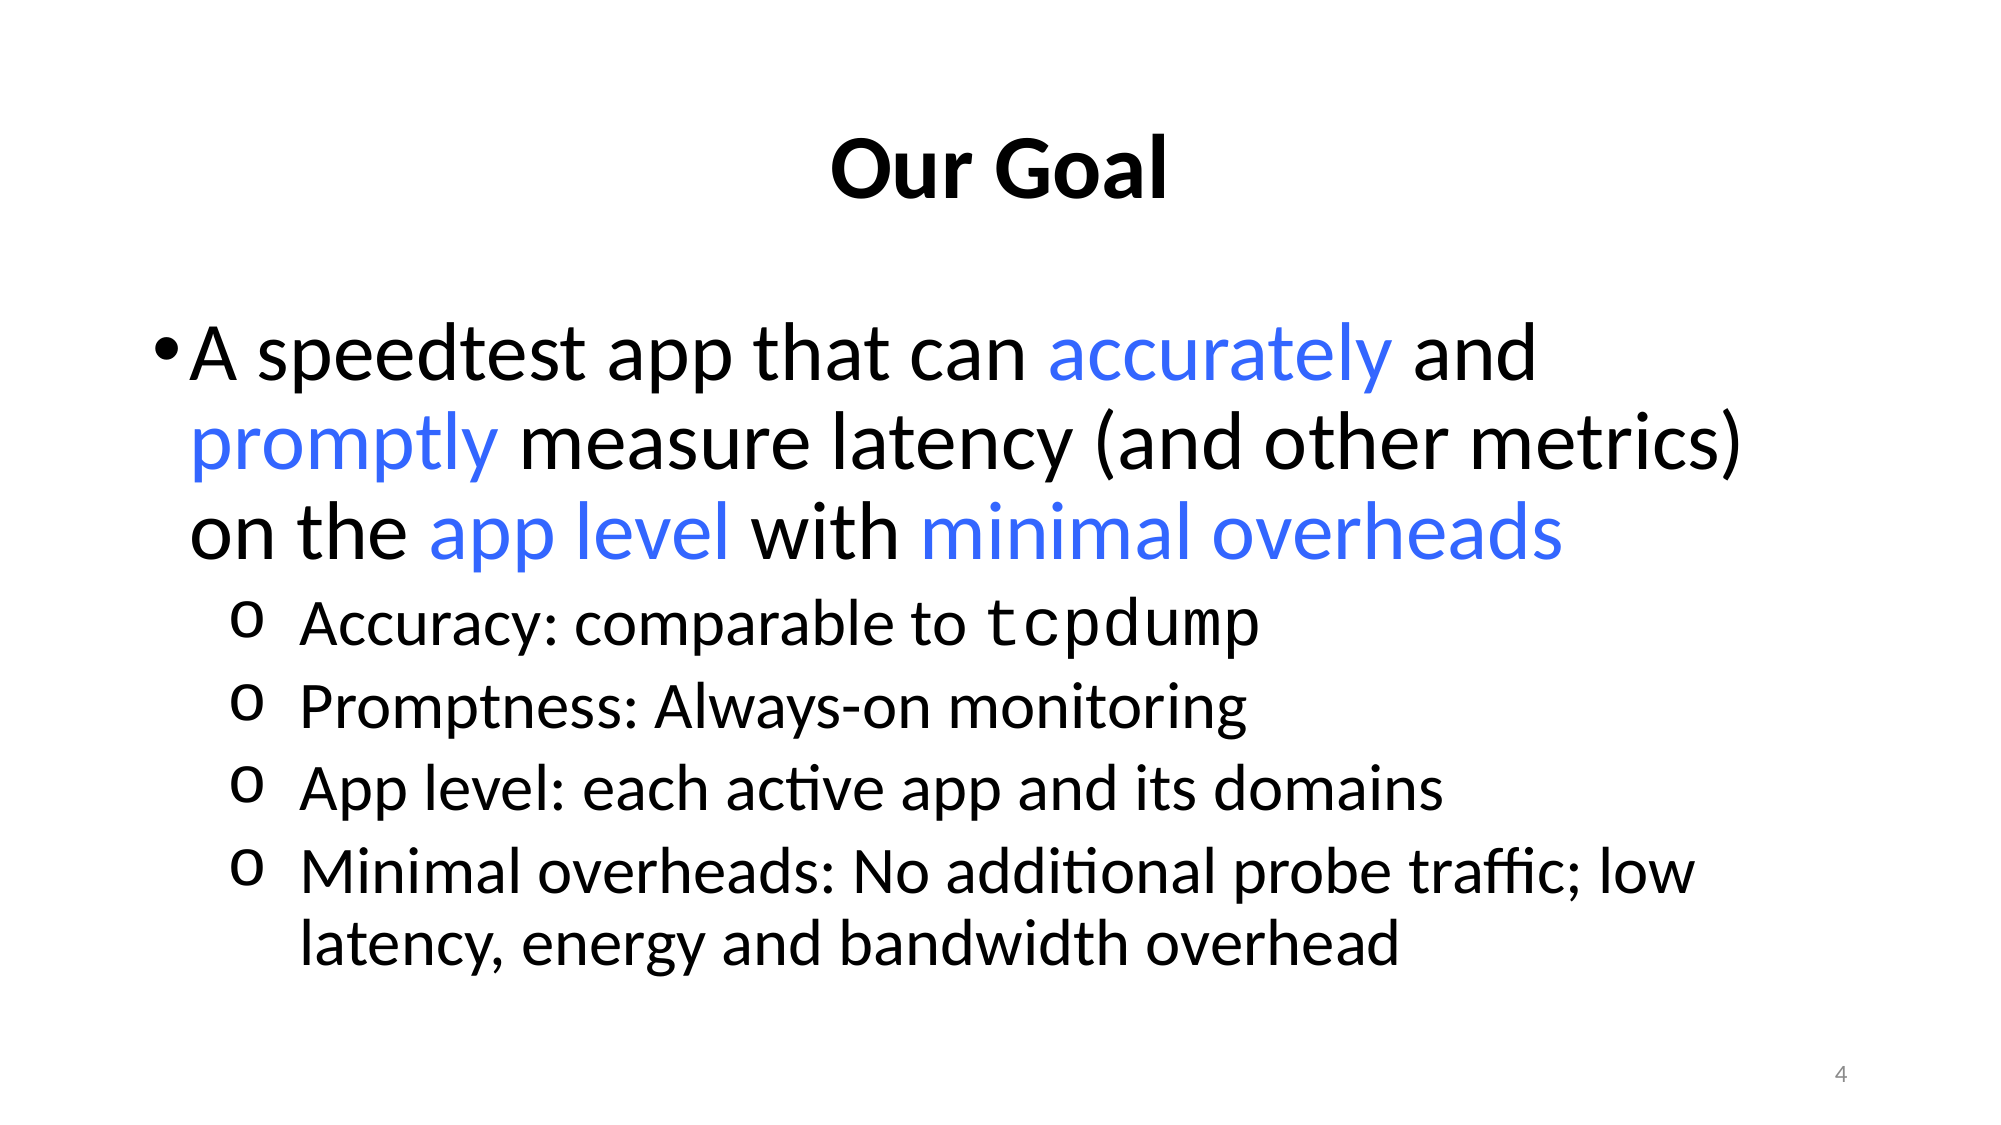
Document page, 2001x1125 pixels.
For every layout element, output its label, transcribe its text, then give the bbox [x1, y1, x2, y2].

slide_number 4 [1412, 1042, 1863, 1103]
title Our Goal [137, 59, 1863, 278]
list A speedtest app that can accurately and promptly measure latency (and other metrics) on the app level with minimal overheads Accuracy: comparable to tcpdump Promptness: Always-on monitoring App level: each active app and its domains Minimal overheads: No additional probe traffic; low latency, energy and bandwidth overhead [137, 300, 1863, 1015]
